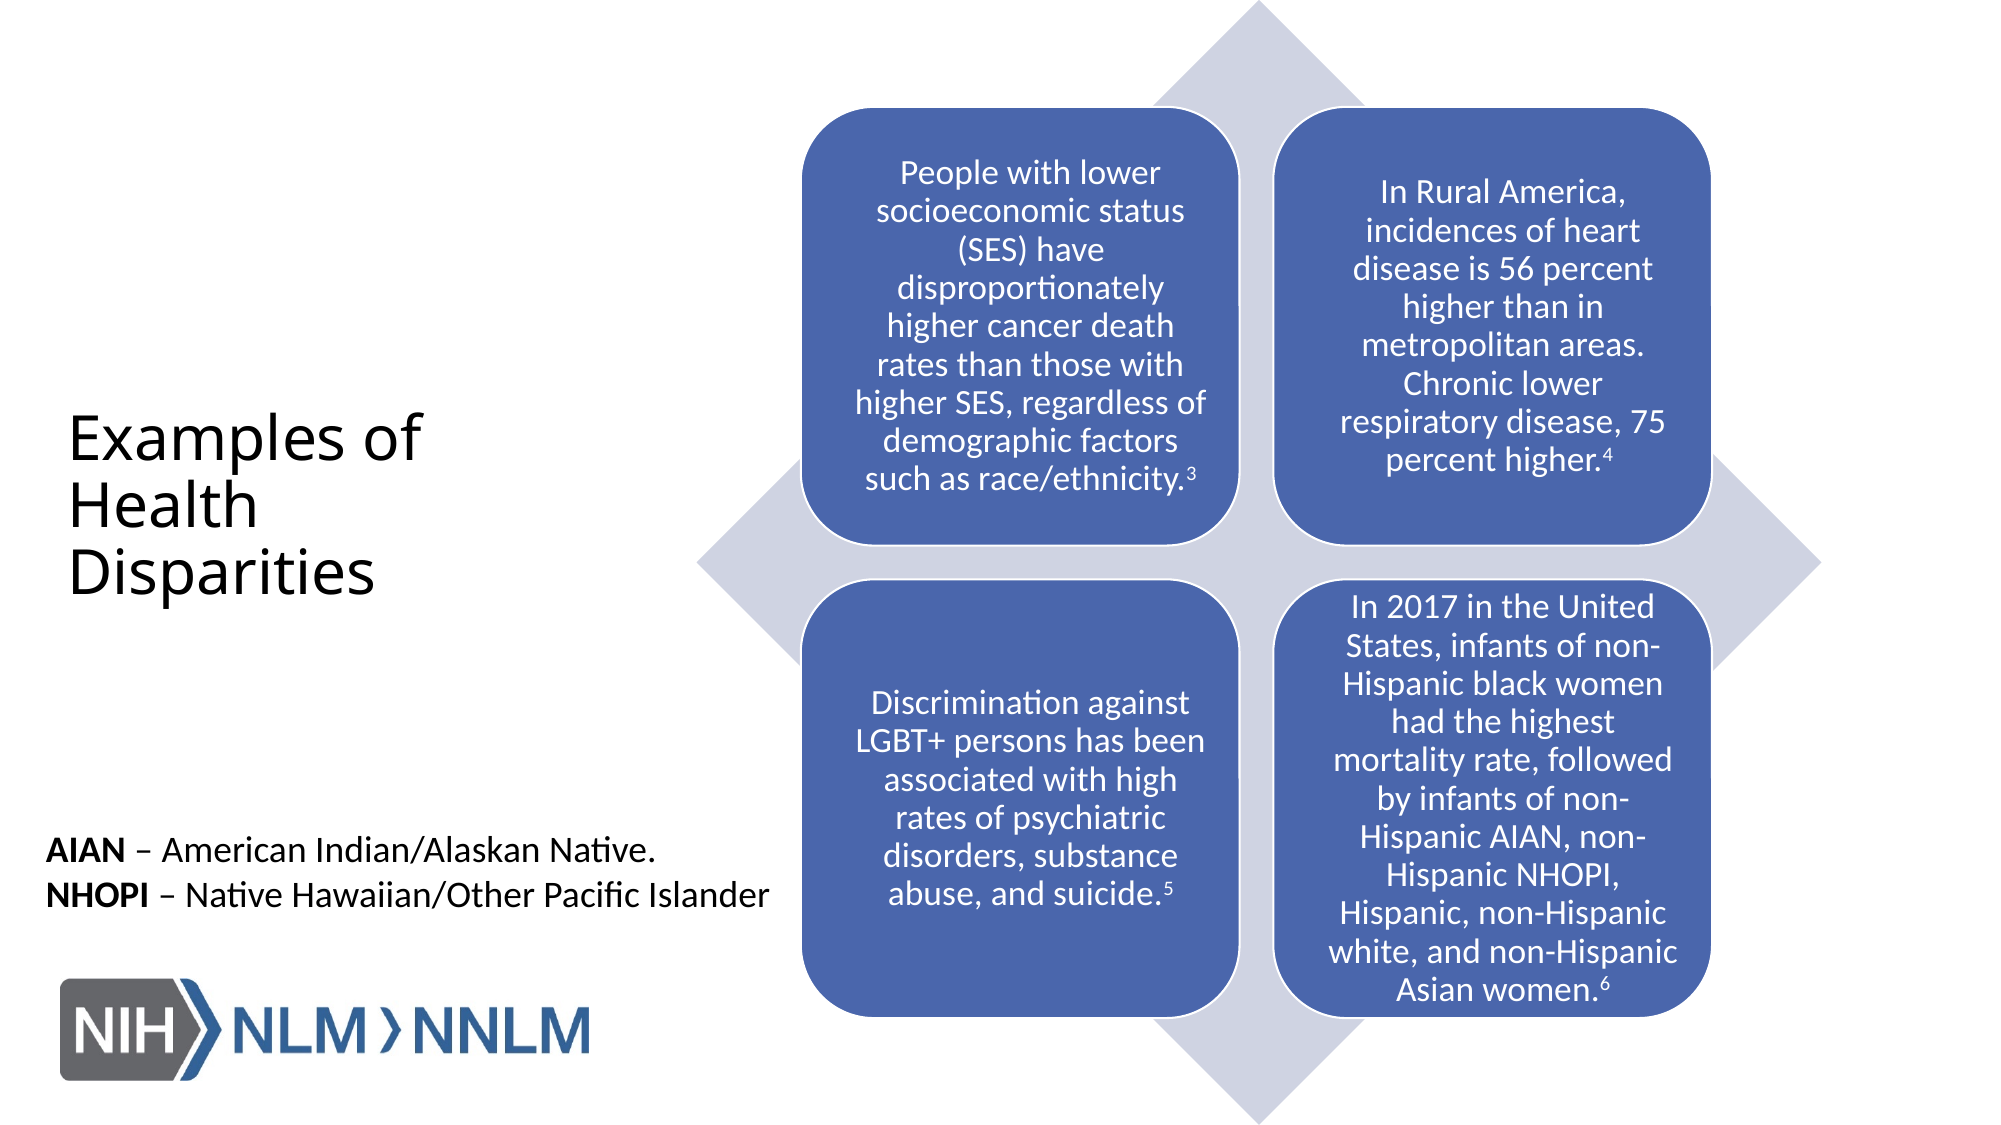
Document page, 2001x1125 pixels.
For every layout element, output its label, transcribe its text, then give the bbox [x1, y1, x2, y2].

picture [60, 978, 512, 1081]
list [512, 0, 2000, 1125]
text_box AIAN – American Indian/Alaskan Native. NHOPI – Native Hawaiian/Other Pacific Islander [31, 817, 512, 923]
title Examples of Health Disparities [52, 398, 512, 617]
